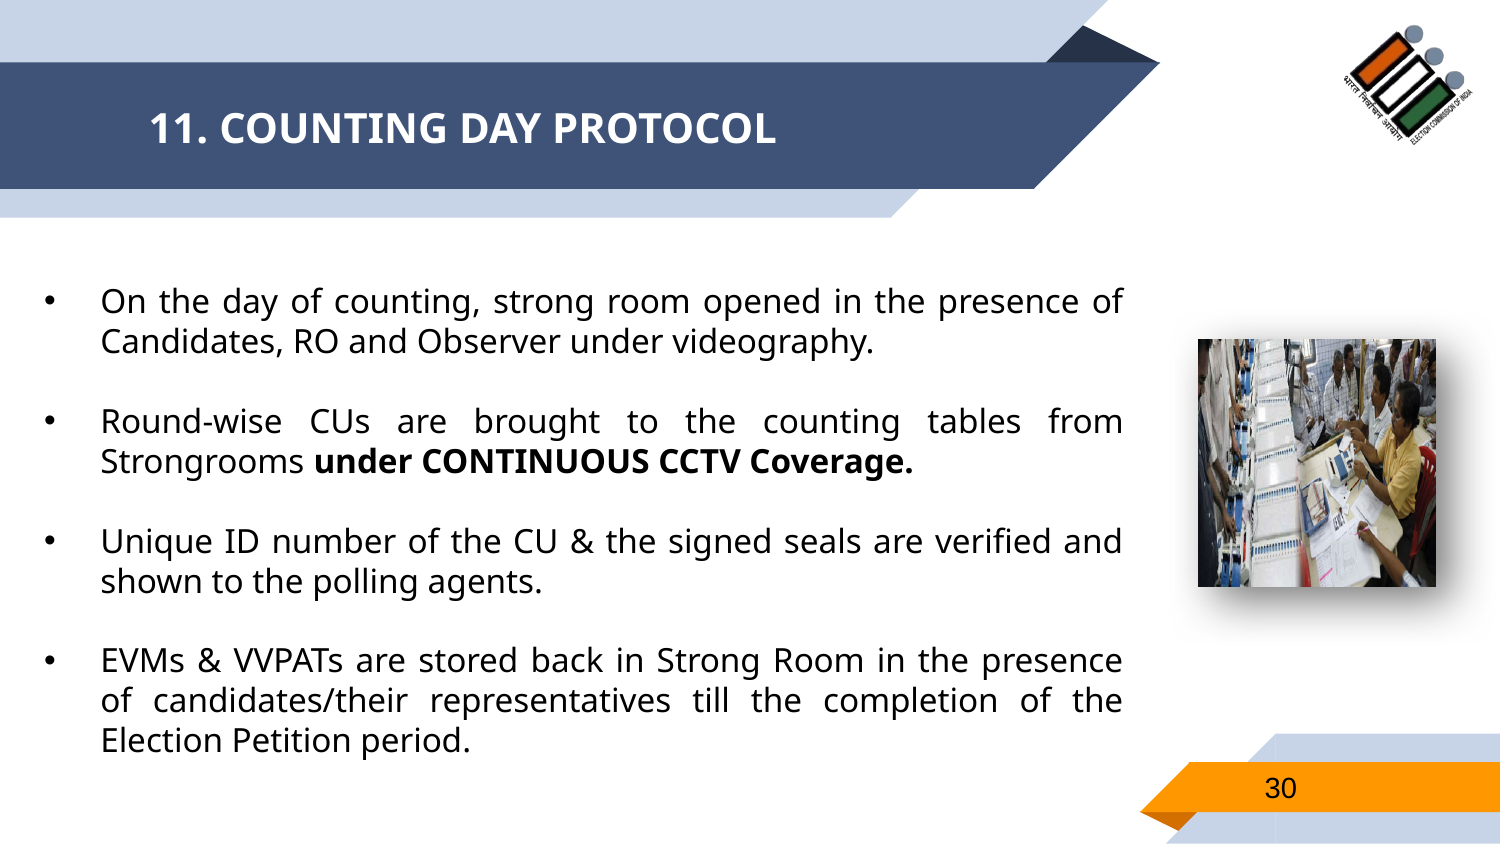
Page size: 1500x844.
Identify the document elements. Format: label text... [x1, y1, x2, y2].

picture [1198, 338, 1436, 588]
text_box On the day of counting, strong room opened in the presence of Candidates, RO and Observer under videography. Round-wise CUs are brought to the counting tables from Strongrooms under CONTINUOUS CCTV Coverage. Unique ID number of the CU & the signed seals are verified and shown to the polling agents. EVMs & VVPATs are stored back in Strong Room in the presence of candidates/their representatives till the completion of the Election Petition period. [29, 273, 1140, 812]
picture [1335, 3, 1486, 153]
title 11. COUNTING DAY PROTOCOL [133, 64, 997, 190]
slide_number 30 [1249, 760, 1494, 813]
